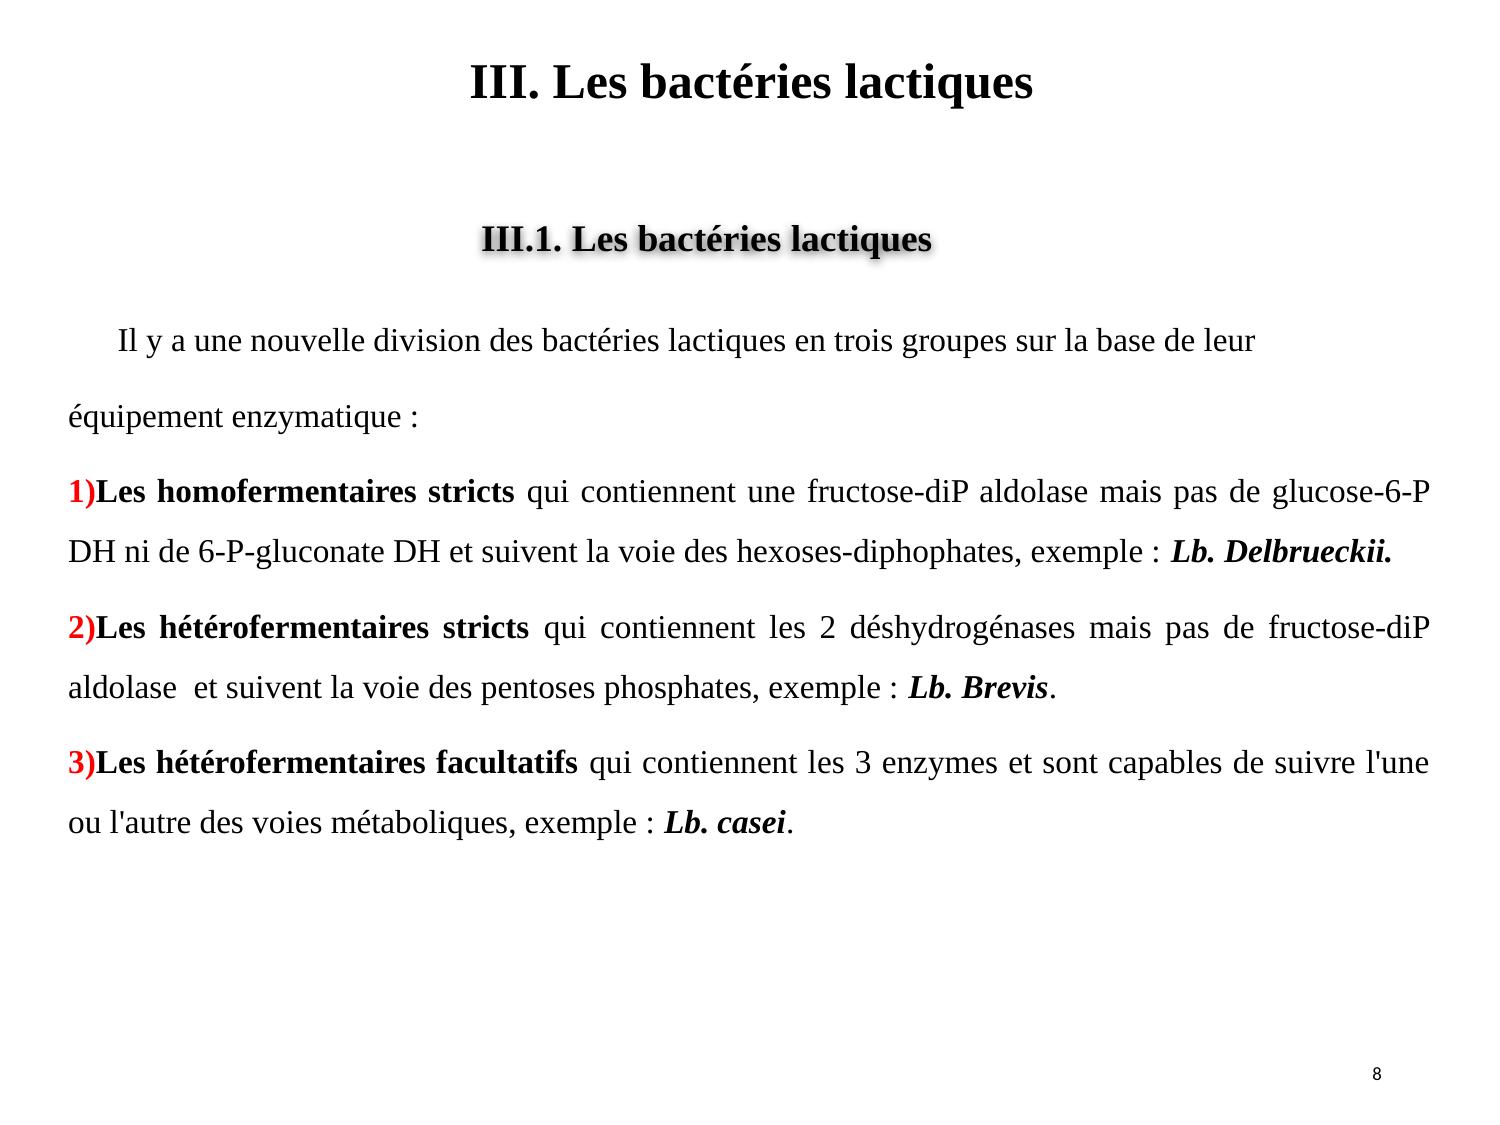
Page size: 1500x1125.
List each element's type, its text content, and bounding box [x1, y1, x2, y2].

text_box III. Les bactéries lactiques [76, 0, 1427, 173]
text_box [64, 196, 1388, 272]
title [103, 173, 1397, 278]
slide_number 8 [1059, 1042, 1397, 1103]
text_box III.1. Les bactéries lactiques [466, 206, 1022, 267]
list Il y a une nouvelle division des bactéries lactiques en trois groupes sur la base de leur équipement enzymatique : Les homofermentaires stricts qui contiennent une fructose-diP aldolase mais pas de glucose-6-P DH ni de 6-P-gluconate DH et suivent la voie des hexoses-diphophates, exemple : Lb. Delbrueckii. Les hétérofermentaires stricts qui contiennent les 2 déshydrogénases mais pas de fructose-diP aldolase et suivent la voie des pentoses phosphates, exemple : Lb. Brevis. Les hétérofermentaires facultatifs qui contiennent les 3 enzymes et sont capables de suivre l'une ou l'autre des voies métaboliques, exemple : Lb. casei. [53, 290, 1447, 917]
